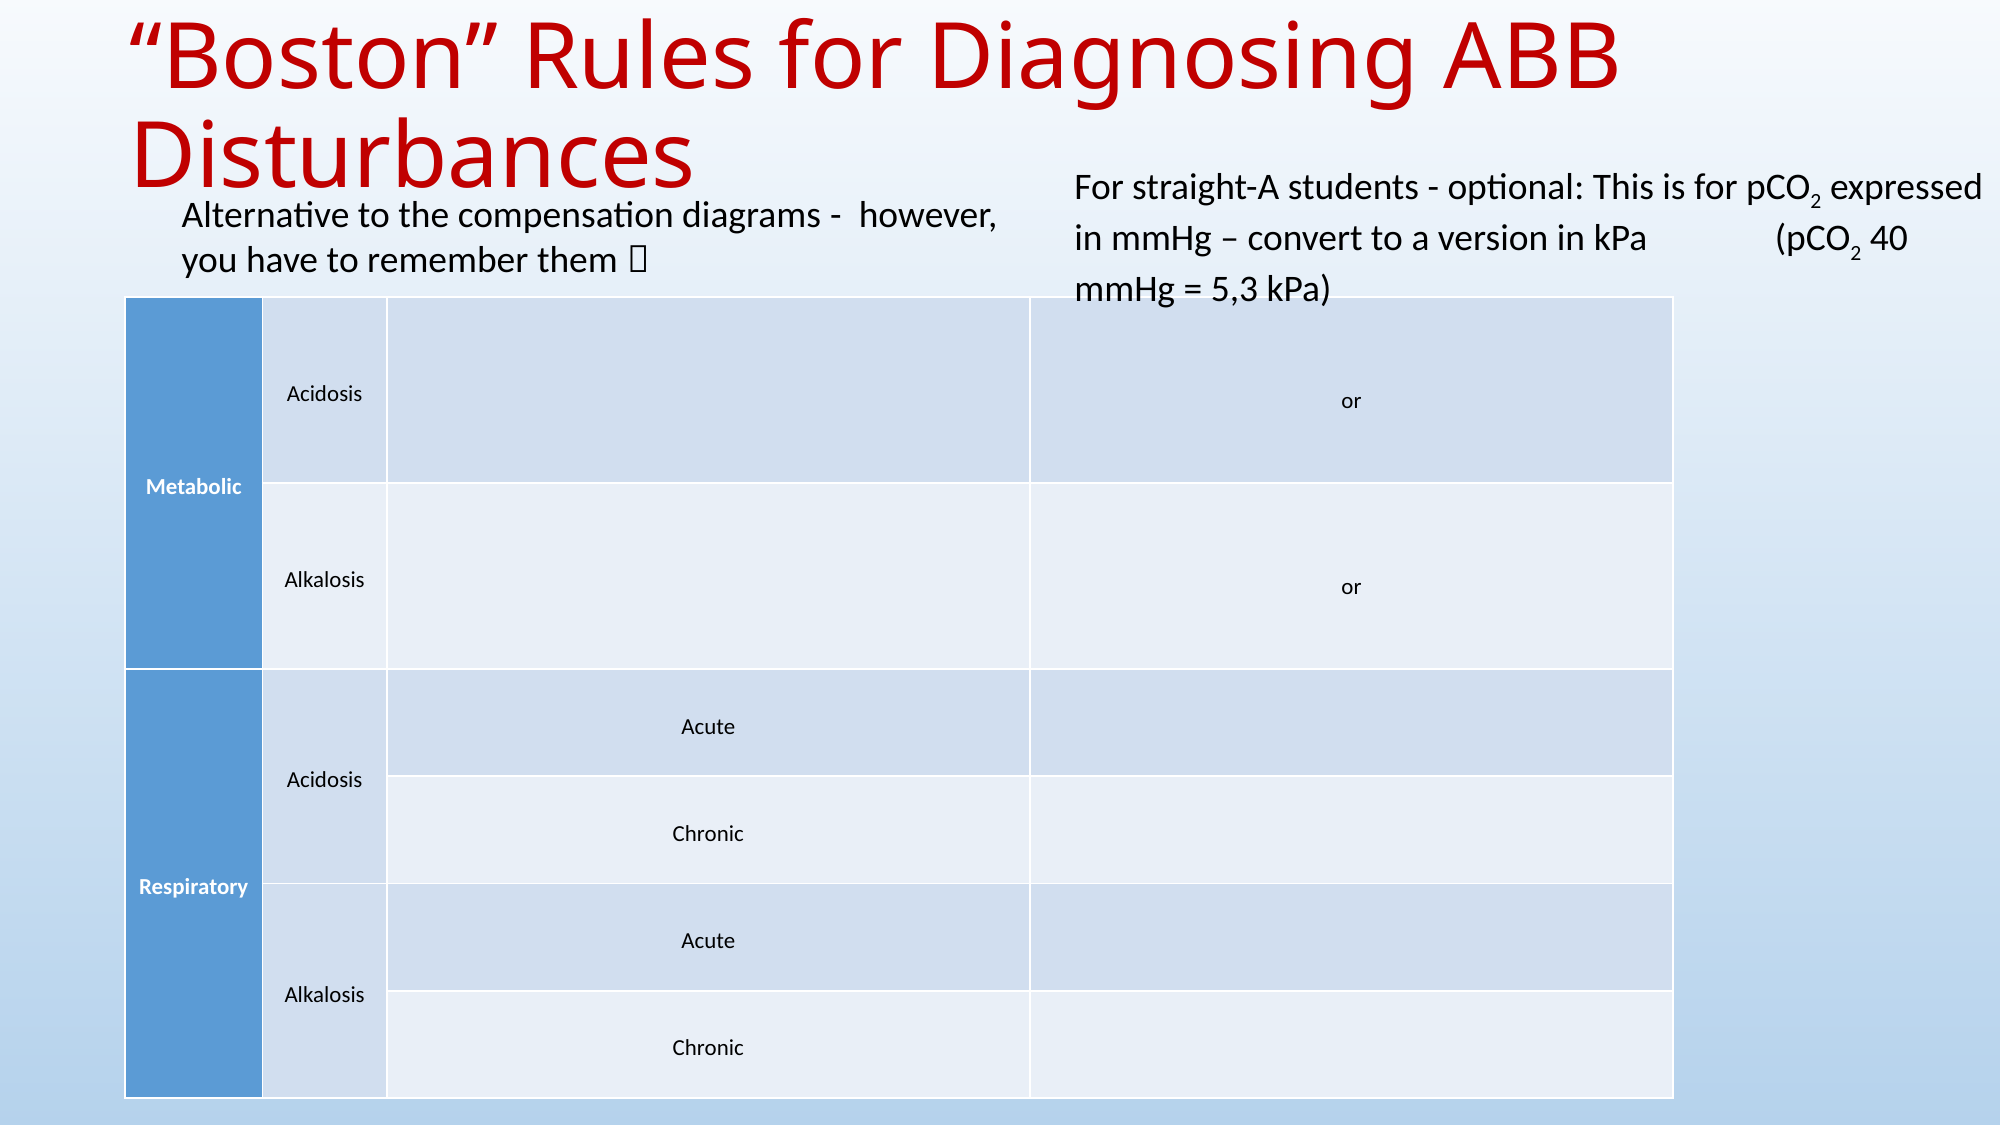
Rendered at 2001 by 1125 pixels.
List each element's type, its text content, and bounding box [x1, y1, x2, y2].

text_box [194, 305, 2000, 390]
text_box For straight-A students - optional: This is for pCO2 expressed in mmHg – convert to a version in kPa (pCO2 40 mmHg = 5,3 kPa) [1059, 154, 2000, 317]
title “Boston” Rules for Diagnosing ABB Disturbances [114, 0, 1955, 218]
text_box Alternative to the compensation diagrams - however, you have to remember them  [166, 183, 1052, 288]
